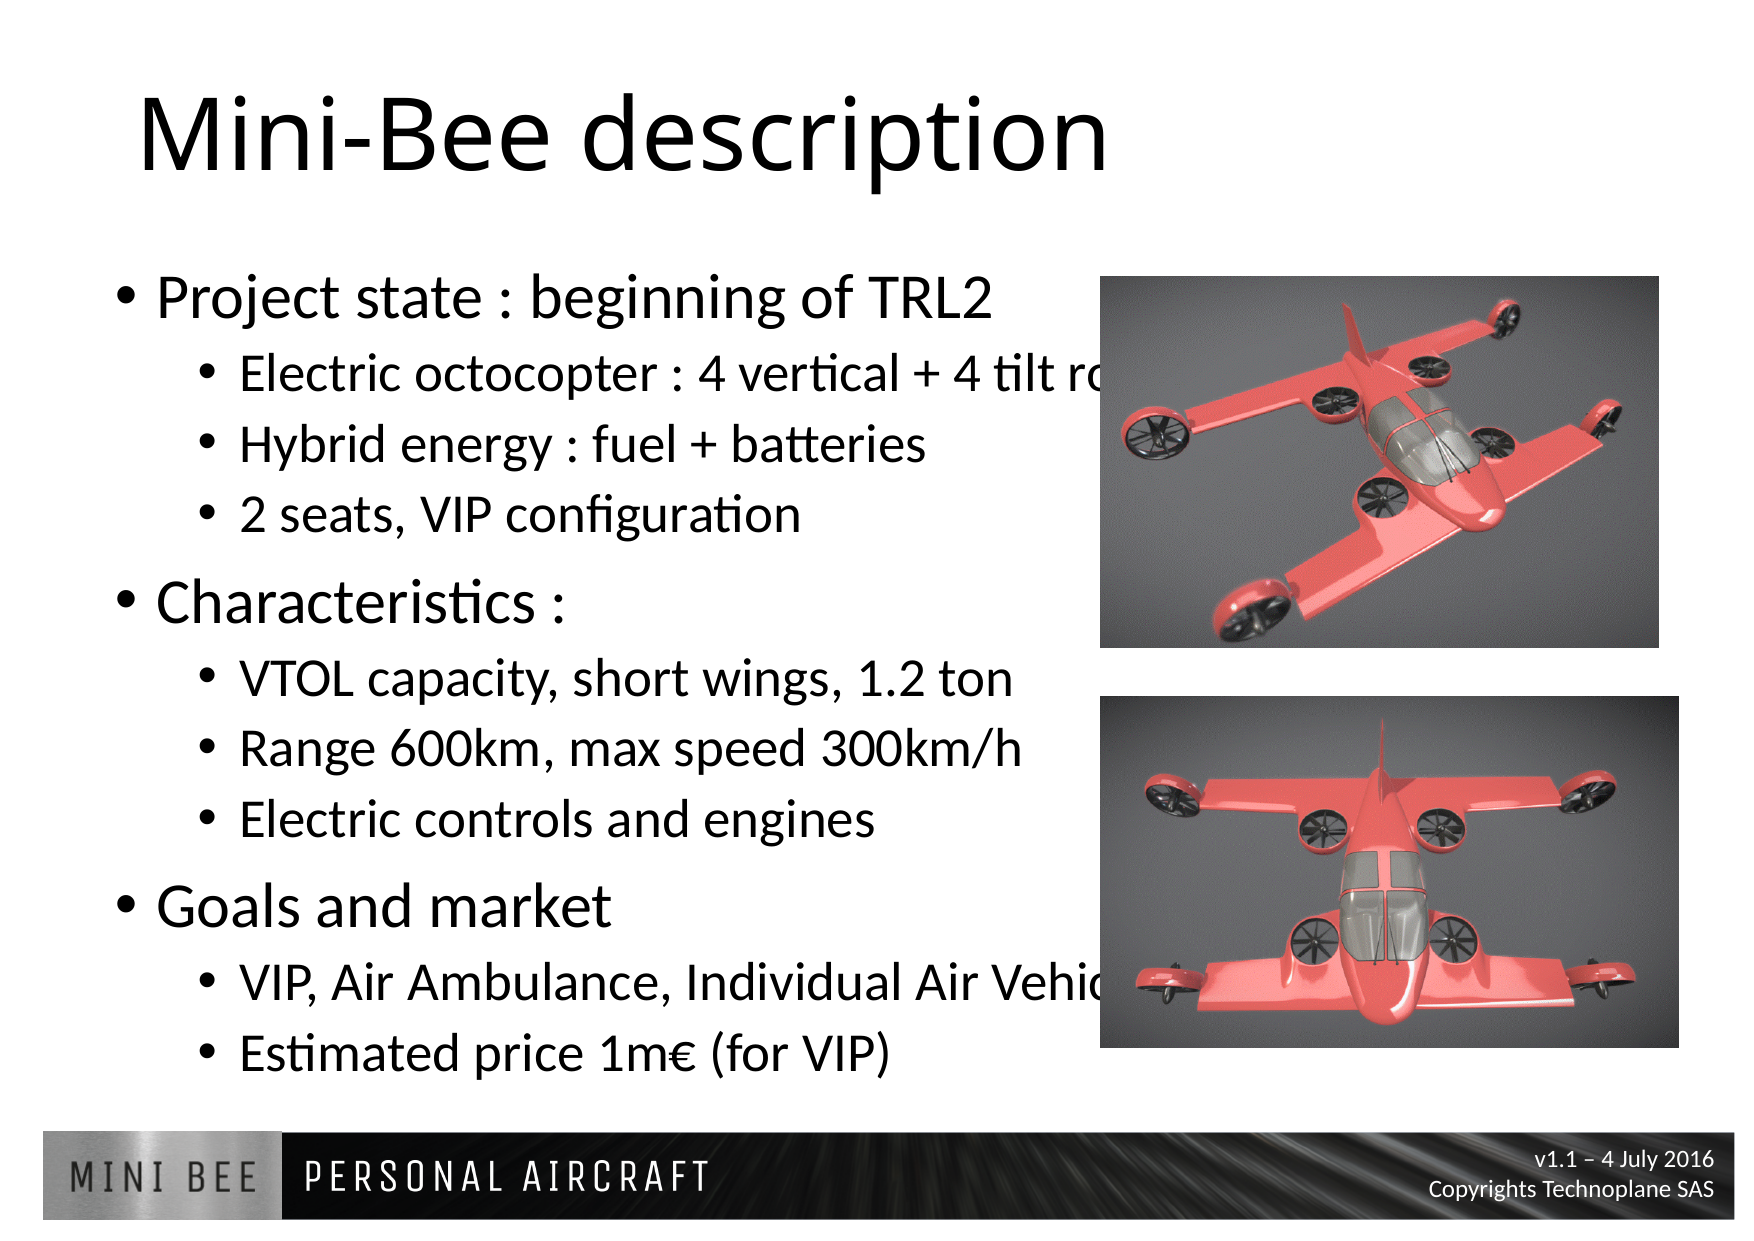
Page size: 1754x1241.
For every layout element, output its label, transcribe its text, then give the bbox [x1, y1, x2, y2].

list Project state : beginning of TRL2 Electric octocopter : 4 vertical + 4 tilt rotors Hybrid energy : fuel + batteries 2 seats, VIP configuration Characteristics : VTOL capacity, short wings, 1.2 ton Range 600km, max speed 300km/h Electric controls and engines Goals and market VIP, Air Ambulance, Individual Air Vehicule Estimated price 1m€ (for VIP) [100, 255, 1589, 1138]
picture [43, 1131, 1739, 1220]
picture [1100, 696, 1679, 1049]
title Mini-Bee description [120, 66, 1634, 210]
picture [1100, 276, 1659, 648]
